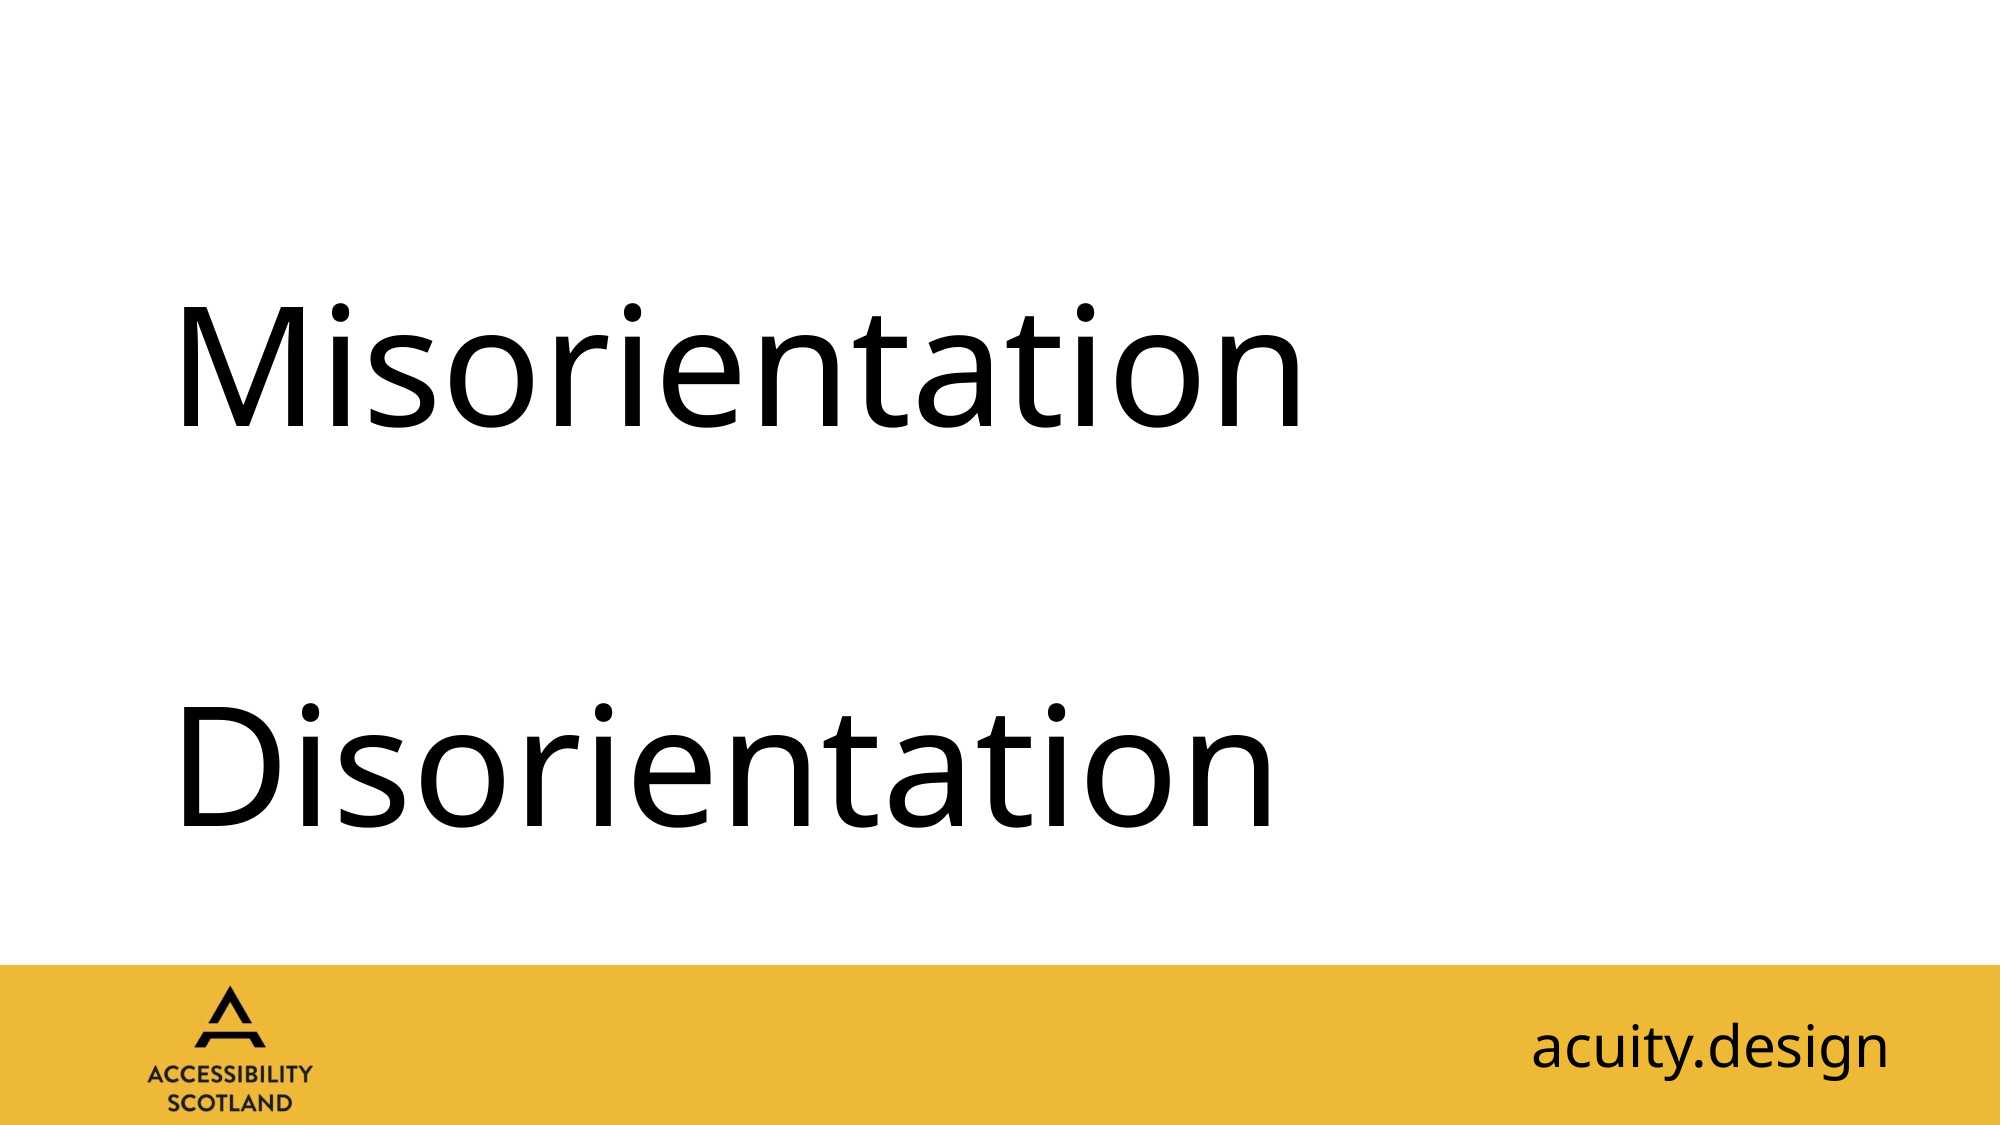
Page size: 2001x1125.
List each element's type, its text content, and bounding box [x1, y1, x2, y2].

picture [140, 984, 319, 1116]
title Misorientation Disorientation [153, 251, 1824, 867]
